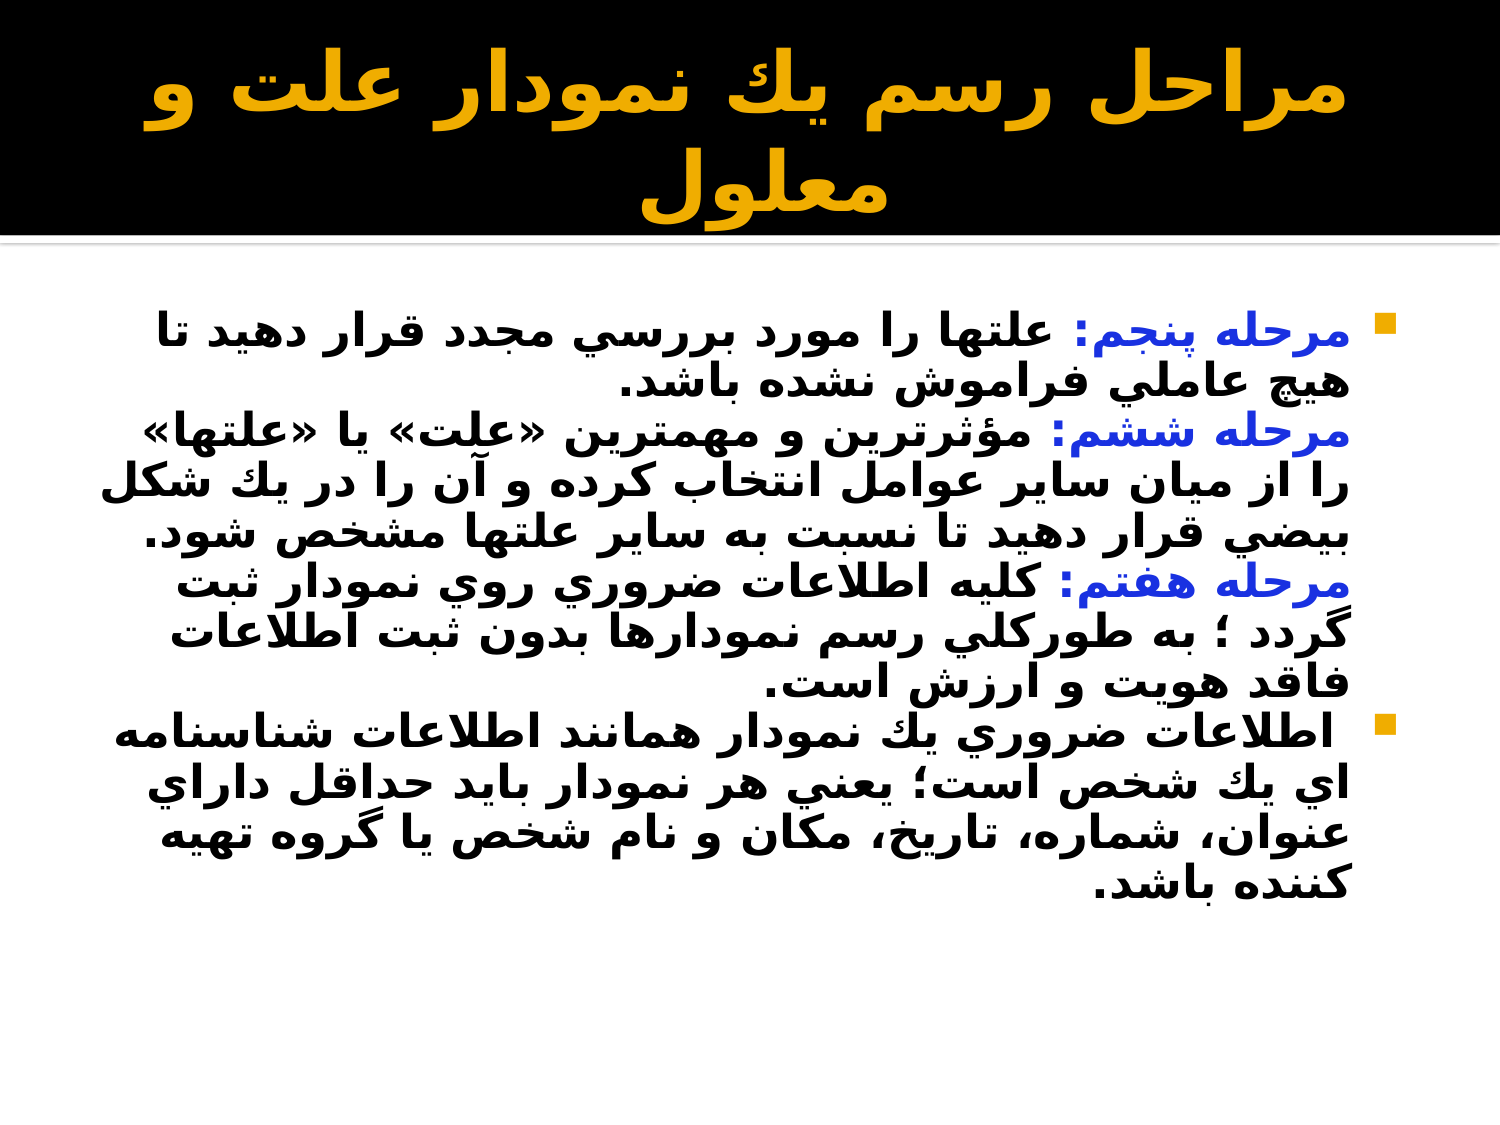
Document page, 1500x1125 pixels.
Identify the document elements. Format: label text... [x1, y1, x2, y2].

title مراحل رسم يك نمودار علت و معلول [75, 25, 1425, 231]
list مرحله پنجم: علتها را مورد بررسي مجدد قرار دهيد تا هيچ عاملي فراموش نشده باشد. مرحله ششم: مؤثرترين و مهمترين «علت» يا «علتها» را از ميان ساير عوامل انتخاب كرده و آن را در يك شكل بيضي قرار دهيد تا نسبت به ساير علتها مشخص شود. مرحله هفتم: كليه اطلاعات ضروري روي نمودار ثبت گردد ؛ به طوركلي رسم نمودارها بدون ثبت اطلاعات فاقد هويت و ارزش است. اطلاعات ضروري يك نمودار همانند اطلاعات شناسنامه اي يك شخص است؛ يعني هر نمودار بايد حداقل داراي عنوان، شماره، تاريخ، مكان و نام شخص يا گروه تهيه كننده باشد. [75, 291, 1425, 1050]
